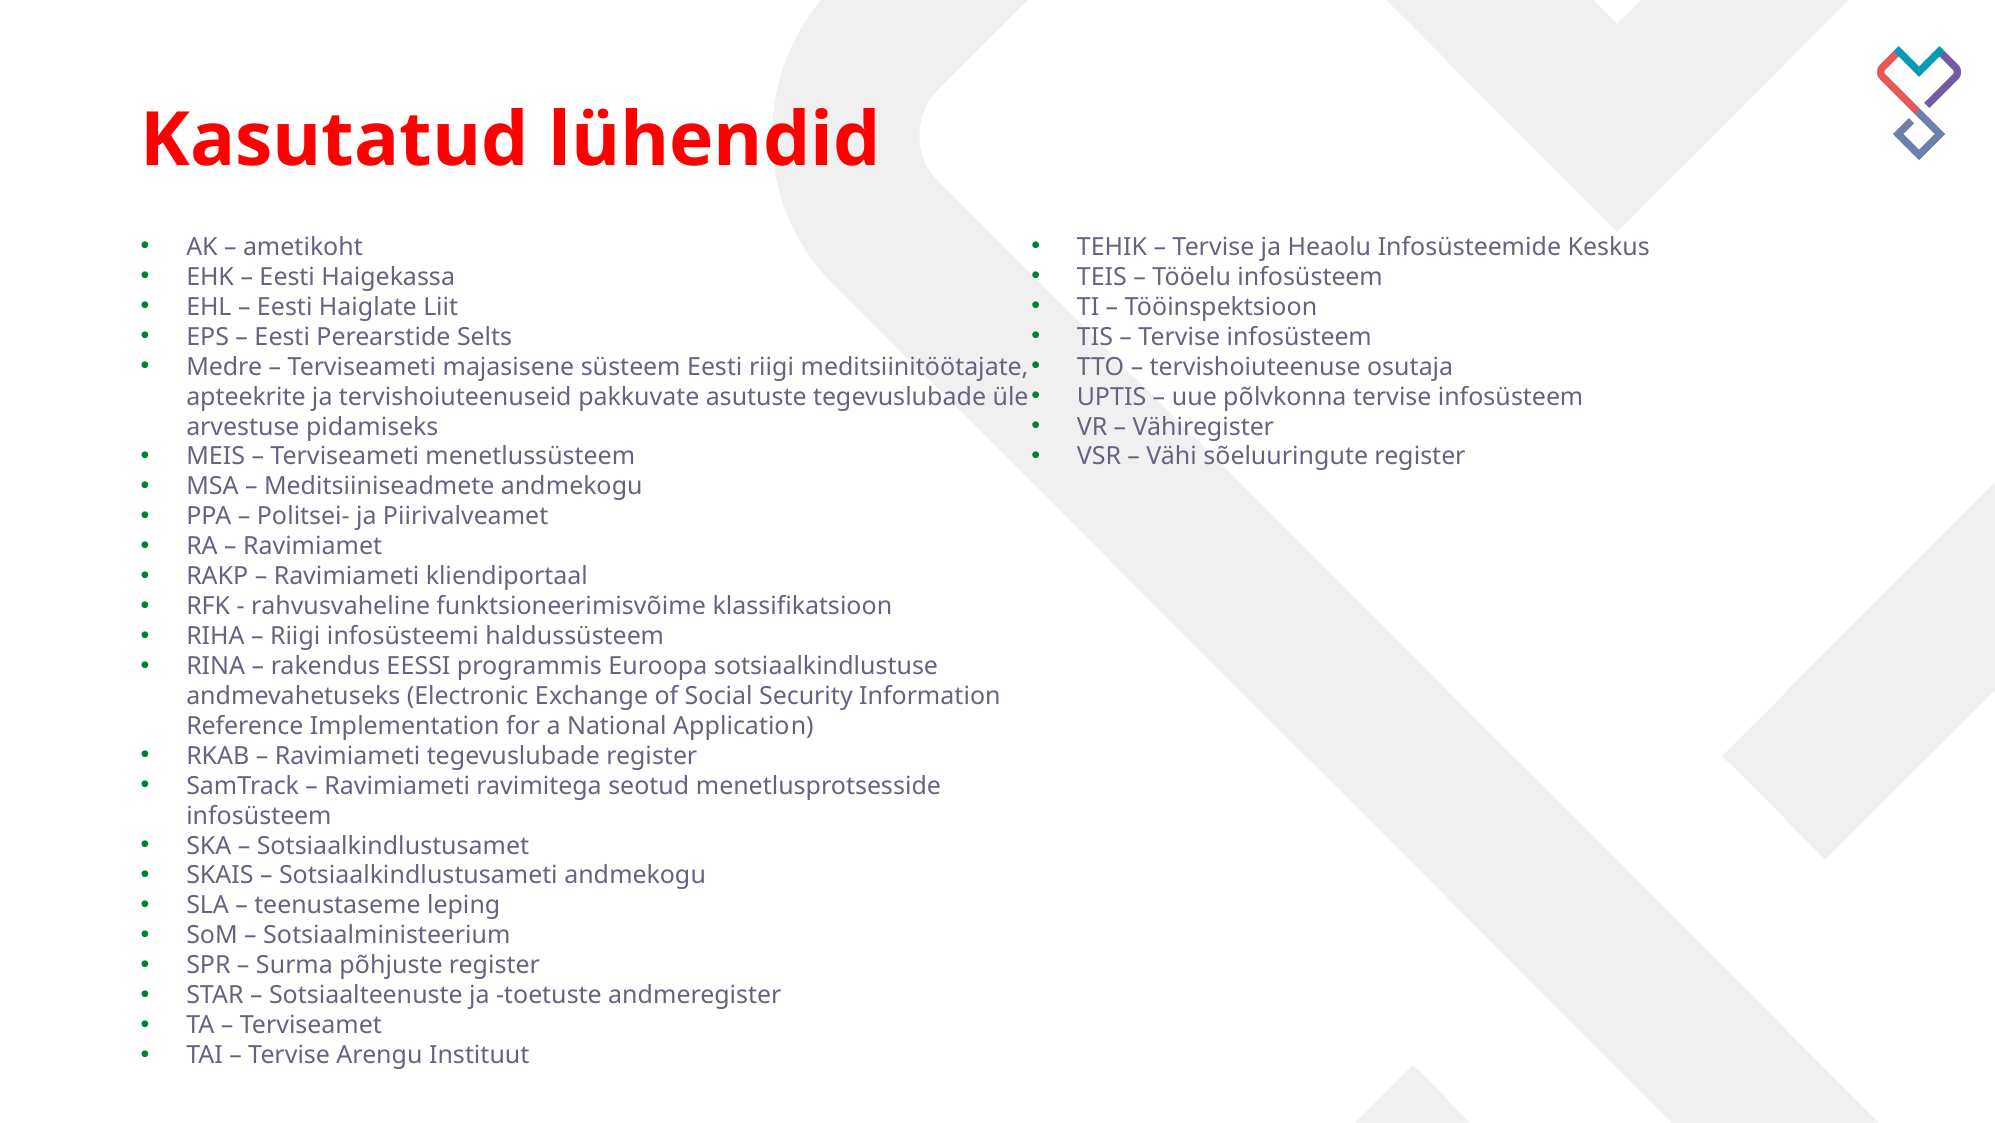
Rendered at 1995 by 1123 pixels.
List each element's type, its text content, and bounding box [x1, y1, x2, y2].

title Kasutatud lühendid [140, 100, 1635, 212]
picture [1877, 46, 1961, 160]
list AK – ametikoht EHK – Eesti Haigekassa EHL – Eesti Haiglate Liit EPS – Eesti Perearstide Selts Medre – Terviseameti majasisene süsteem Eesti riigi meditsiinitöötajate, apteekrite ja tervishoiuteenuseid pakkuvate asutuste tegevuslubade üle arvestuse pidamiseks MEIS – Terviseameti menetlussüsteem MSA – Meditsiiniseadmete andmekogu PPA – Politsei- ja Piirivalveamet RA – Ravimiamet RAKP – Ravimiameti kliendiportaal RFK - rahvusvaheline funktsioneerimisvõime klassifikatsioon RIHA – Riigi infosüsteemi haldussüsteem RINA – rakendus EESSI programmis Euroopa sotsiaalkindlustuse andmevahetuseks (Electronic Exchange of Social Security Information Reference Implementation for a National Application) RKAB – Ravimiameti tegevuslubade register SamTrack – Ravimiameti ravimitega seotud menetlusprotsesside infosüsteem SKA – Sotsiaalkindlustusamet SKAIS – Sotsiaalkindlustusameti andmekogu SLA – teenustaseme leping SoM – Sotsiaalministeerium SPR – Surma põhjuste register STAR – Sotsiaalteenuste ja -toetuste andmeregister TA – Terviseamet TAI – Tervise Arengu Instituut TEHIK – Tervise ja Heaolu Infosüsteemide Keskus TEIS – Tööelu infosüsteem TI – Tööinspektsioon TIS – Tervise infosüsteem TTO – tervishoiuteenuse osutaja UPTIS – uue põlvkonna tervise infosüsteem VR – Vähiregister VSR – Vähi sõeluuringute register [140, 229, 1923, 1076]
